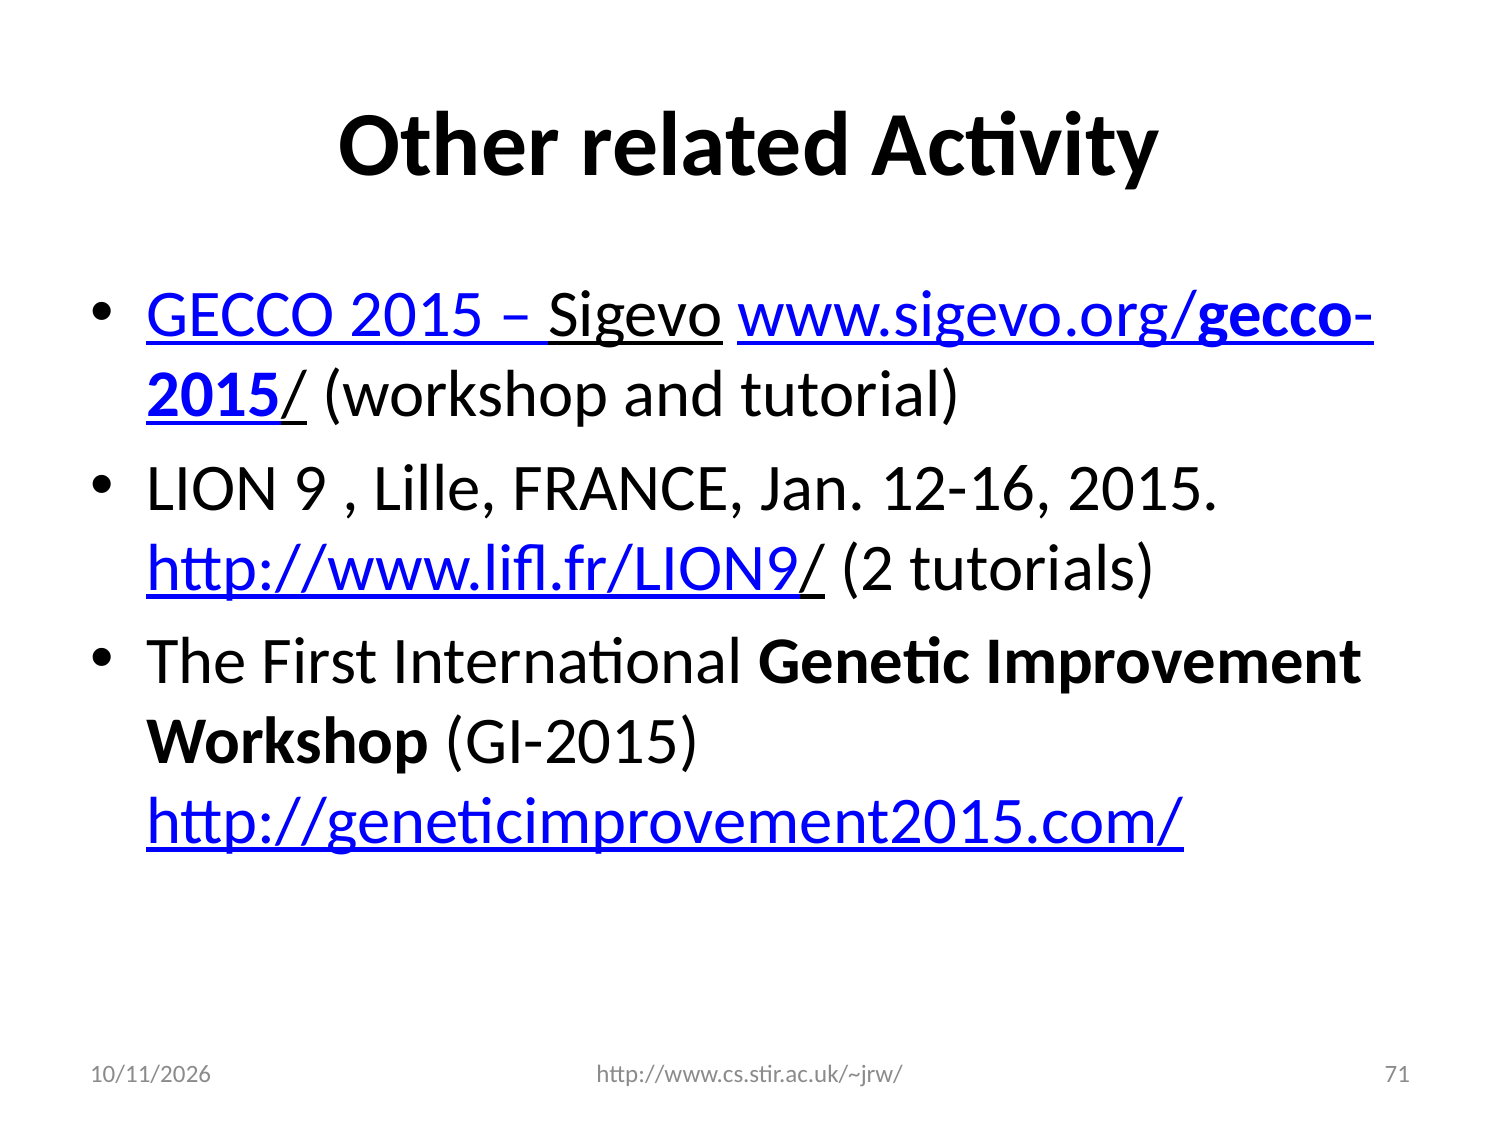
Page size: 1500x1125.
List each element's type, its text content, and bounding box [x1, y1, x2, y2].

footer http://www.cs.stir.ac.uk/~jrw/ [512, 1042, 988, 1103]
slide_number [75, 1042, 425, 1103]
slide_number 71 [1074, 1042, 1425, 1103]
list GECCO 2015 – Sigevo www.sigevo.org/gecco-2015/ (workshop and tutorial) LION 9 , Lille, FRANCE, Jan. 12-16, 2015. http://www.lifl.fr/LION9/ (2 tutorials) The First International Genetic Improvement Workshop (GI-2015) http://geneticimprovement2015.com/ [75, 262, 1425, 1005]
title Other related Activity [75, 45, 1425, 233]
